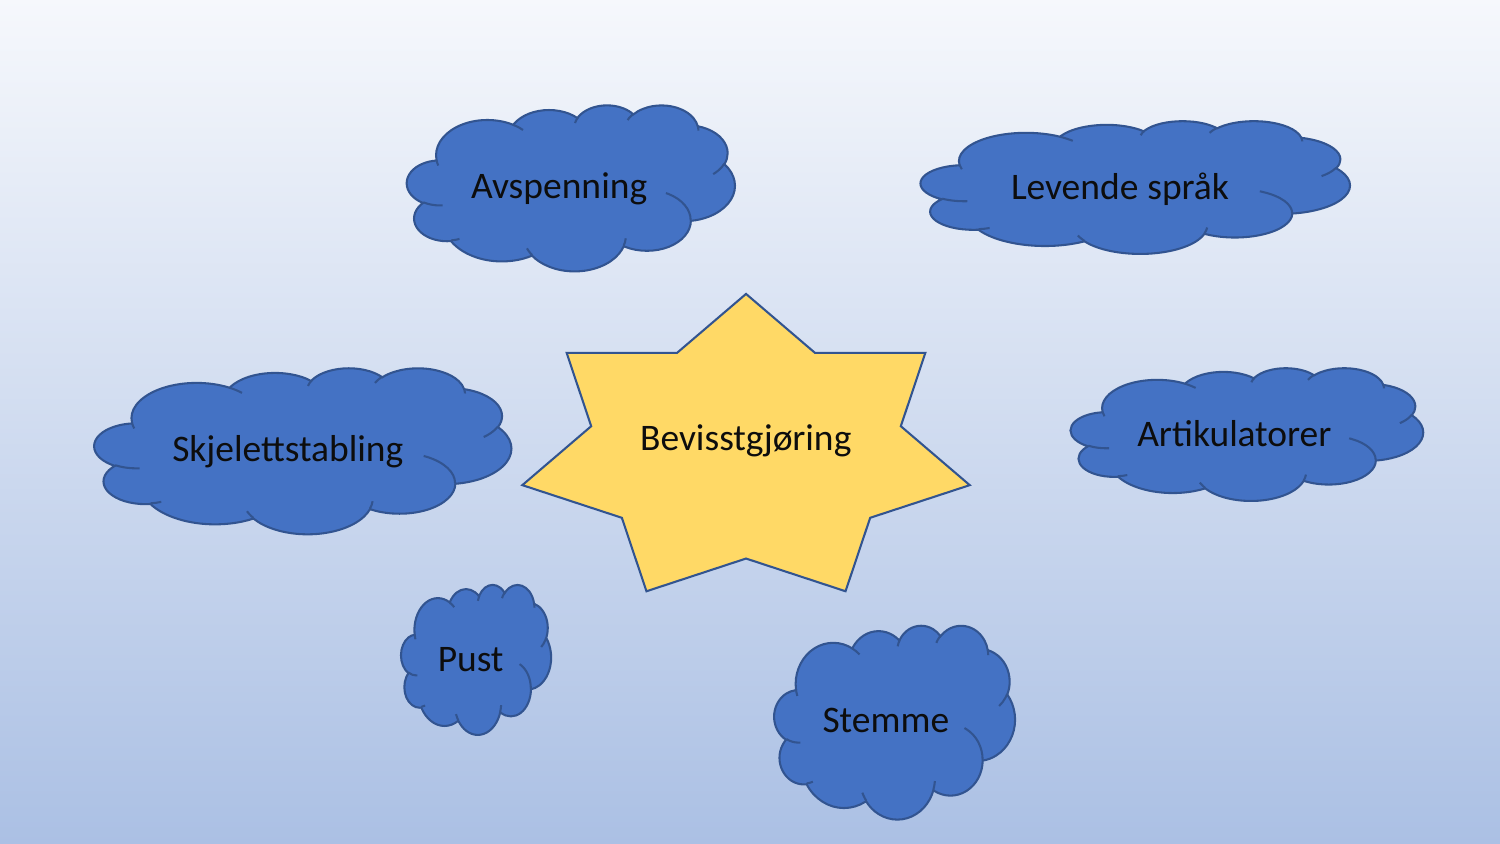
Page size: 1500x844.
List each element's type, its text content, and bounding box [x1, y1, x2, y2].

text_box Bevisstgjøring [520, 292, 972, 593]
text_box Avspenning [405, 104, 737, 273]
text_box Stemme [773, 624, 1017, 821]
text_box Artikulatorer [1069, 367, 1425, 502]
text_box Levende språk [919, 120, 1352, 255]
text_box Pust [399, 583, 553, 736]
text_box Skjelettstabling [93, 367, 513, 536]
